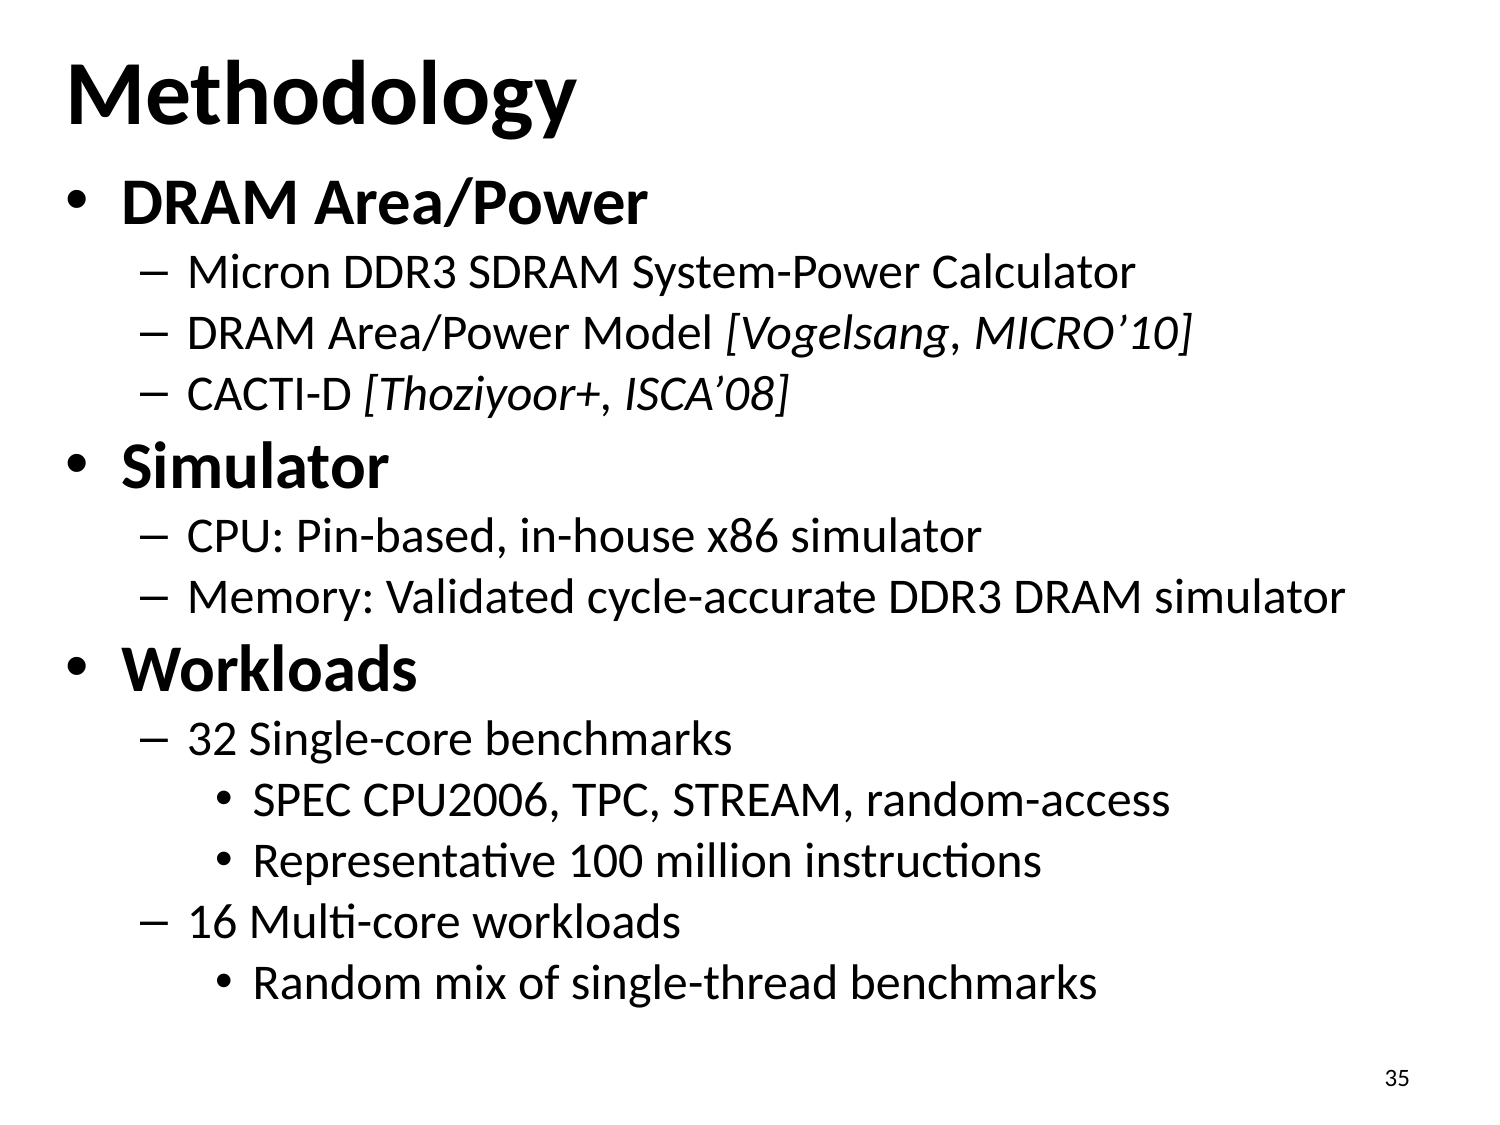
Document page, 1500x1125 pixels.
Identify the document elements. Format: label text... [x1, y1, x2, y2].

list DRAM Area/Power Micron DDR3 SDRAM System-Power Calculator DRAM Area/Power Model [Vogelsang, MICRO’10] CACTI-D [Thoziyoor+, ISCA’08] Simulator CPU: Pin-based, in-house x86 simulator Memory: Validated cycle-accurate DDR3 DRAM simulator Workloads 32 Single-core benchmarks SPEC CPU2006, TPC, STREAM, random-access Representative 100 million instructions 16 Multi-core workloads Random mix of single-thread benchmarks [50, 162, 1450, 1043]
title Methodology [50, 12, 1450, 162]
slide_number 35 [1074, 1050, 1425, 1103]
